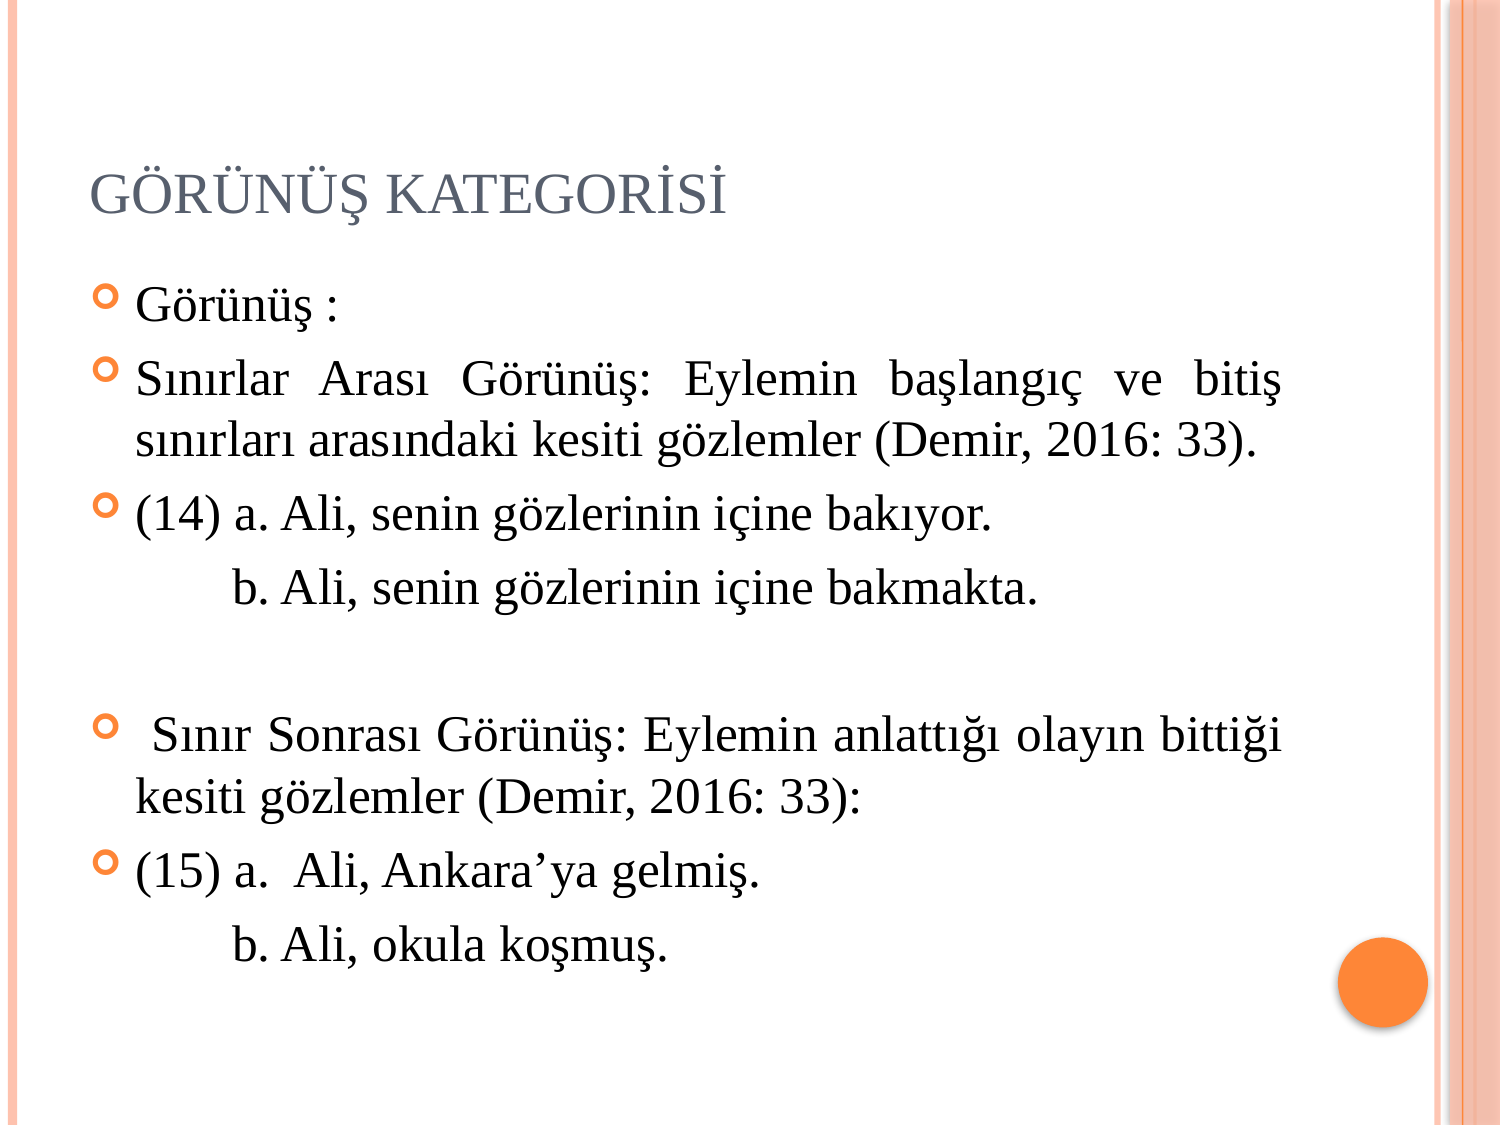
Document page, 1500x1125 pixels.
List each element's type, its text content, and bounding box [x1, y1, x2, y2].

list Görünüş : Sınırlar Arası Görünüş: Eylemin başlangıç ve bitiş sınırları arasındaki kesiti gözlemler (Demir, 2016: 33). (14) a. Ali, senin gözlerinin içine bakıyor. b. Ali, senin gözlerinin içine bakmakta. Sınır Sonrası Görünüş: Eylemin anlattığı olayın bittiği kesiti gözlemler (Demir, 2016: 33): (15) a. Ali, Ankara’ya gelmiş. b. Ali, okula koşmuş. [75, 262, 1300, 1062]
title Görünüş Kategorisi [75, 45, 1300, 233]
